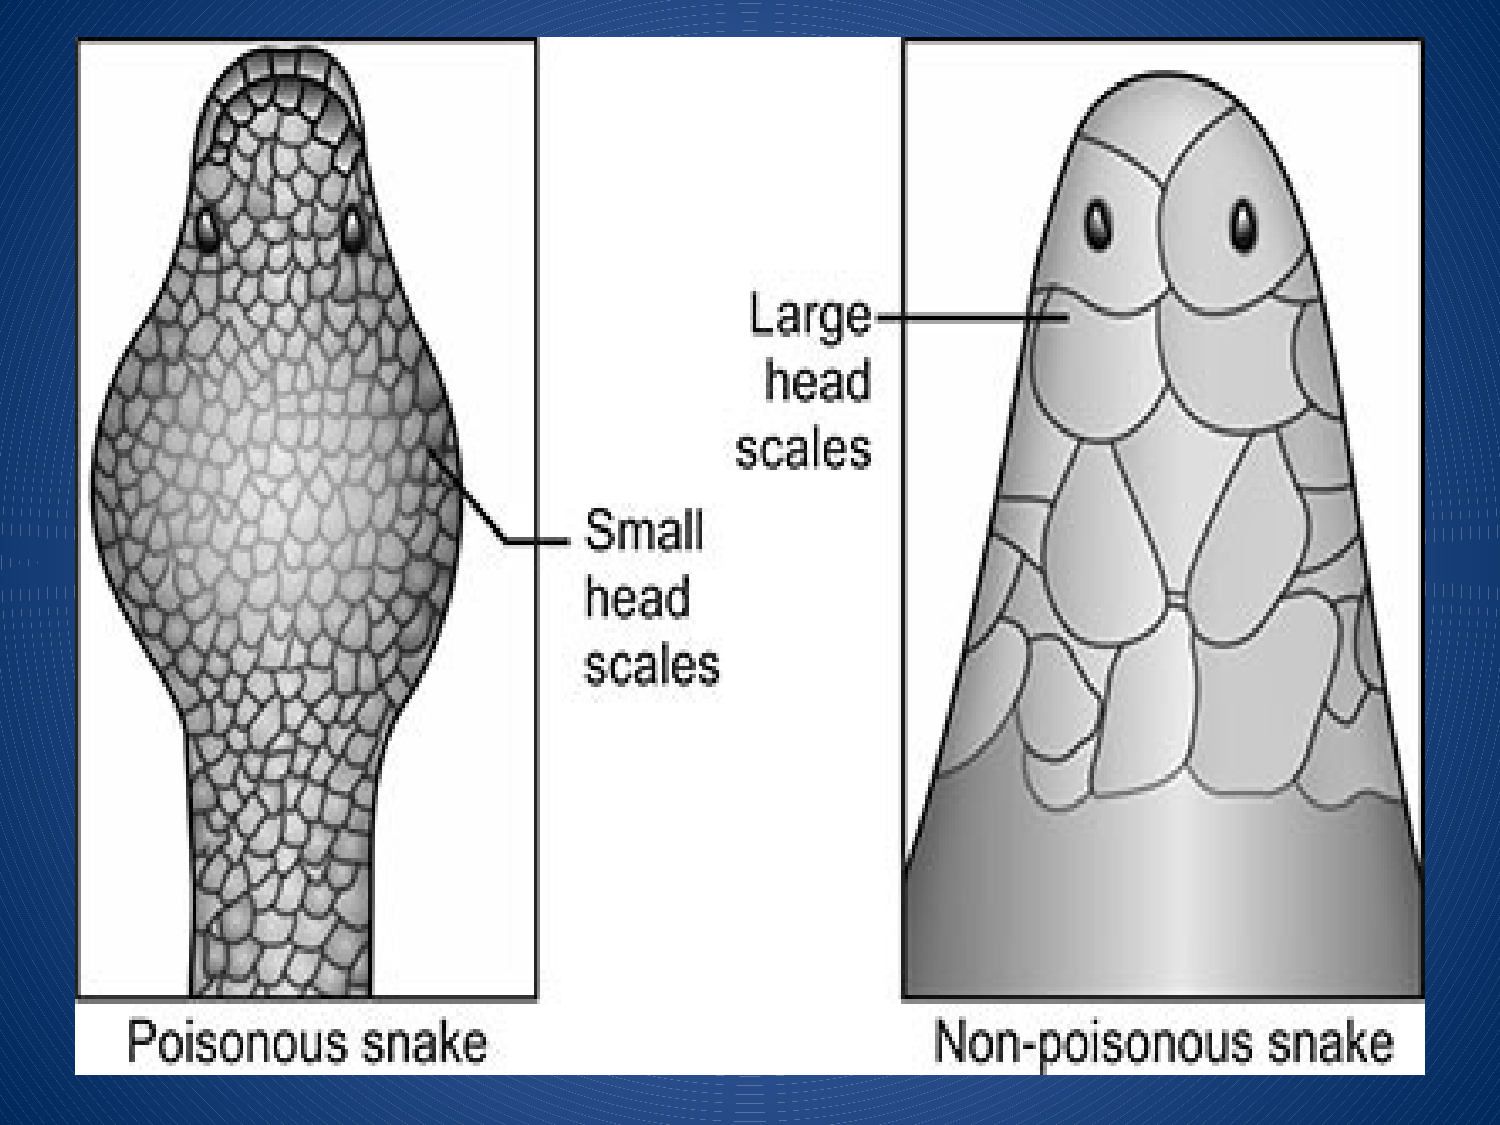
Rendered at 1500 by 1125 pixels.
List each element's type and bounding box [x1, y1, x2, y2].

list [74, 37, 1426, 1076]
